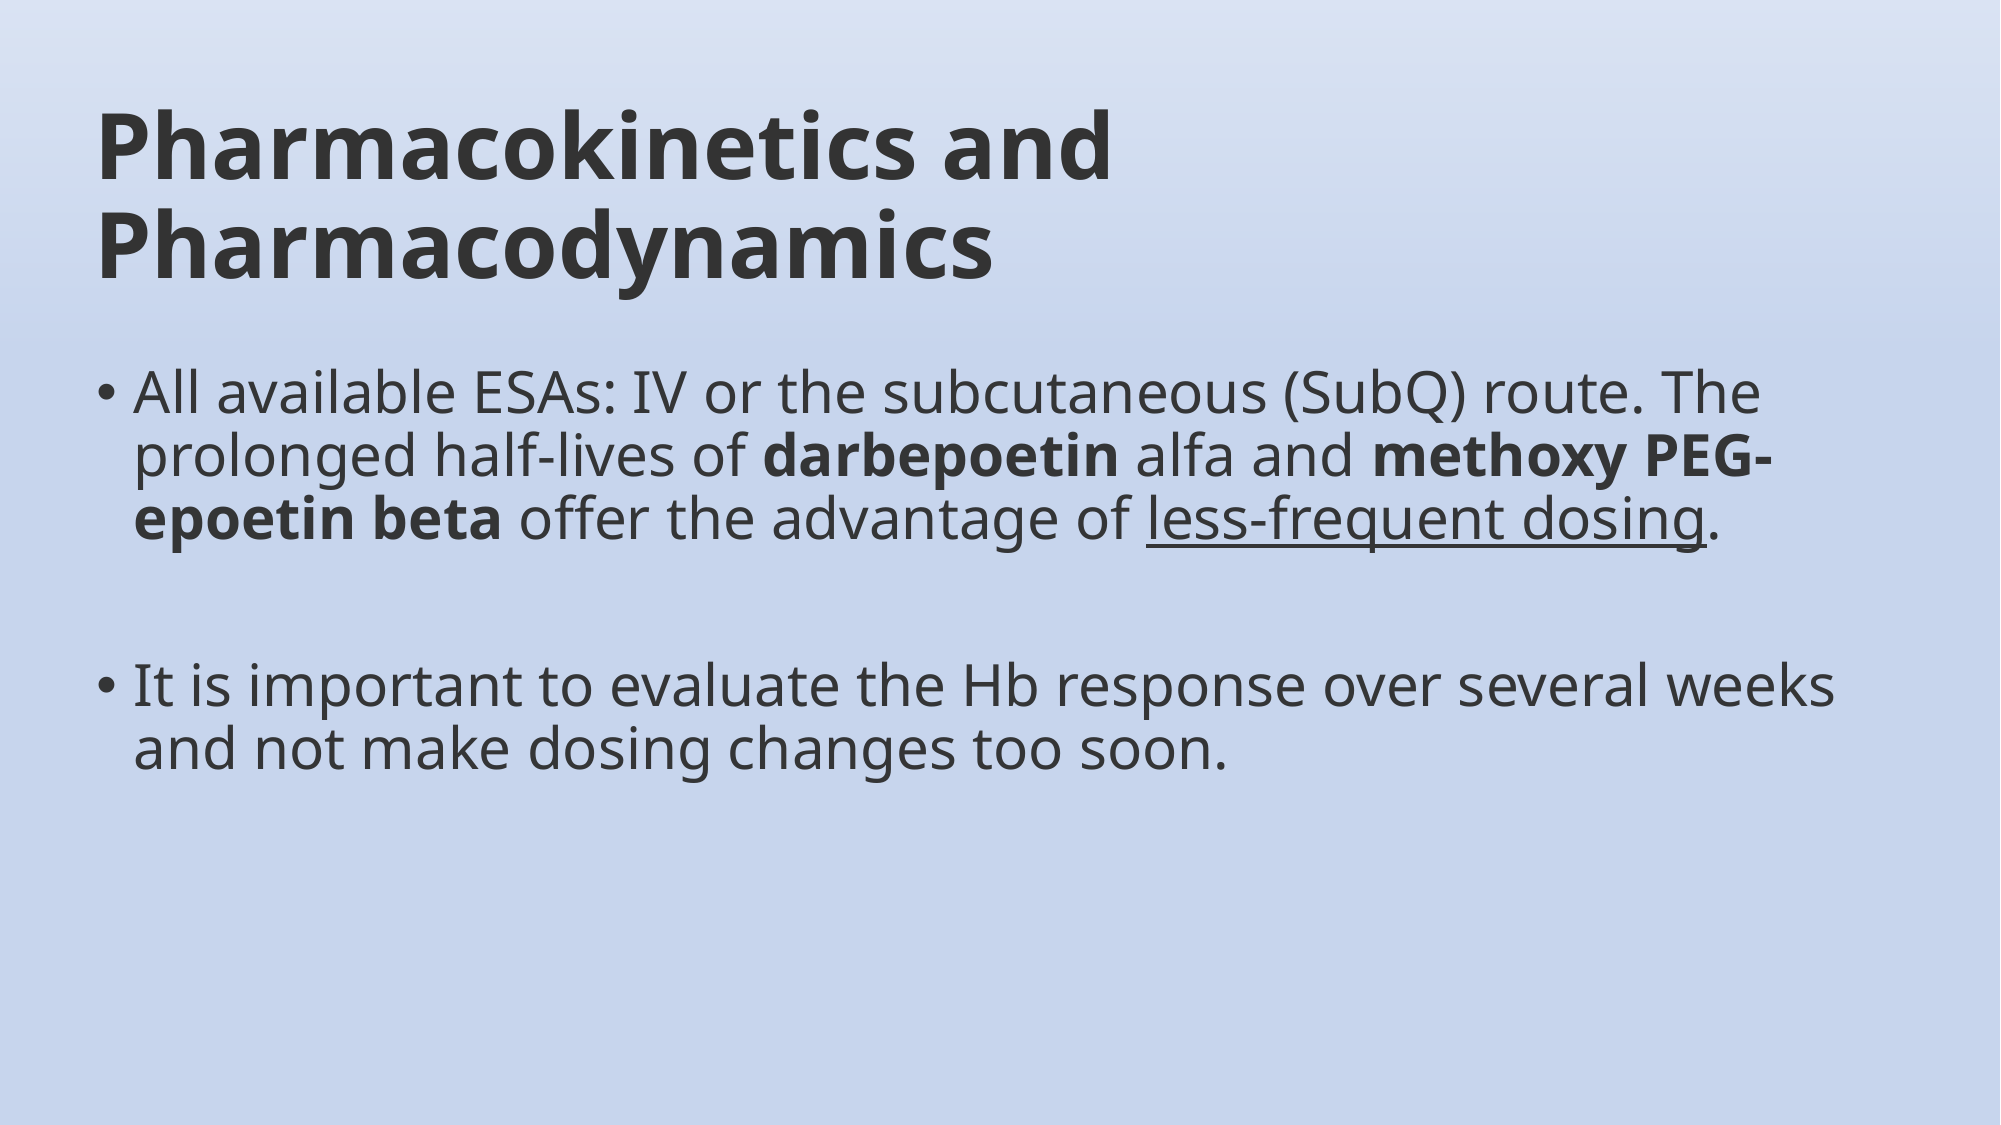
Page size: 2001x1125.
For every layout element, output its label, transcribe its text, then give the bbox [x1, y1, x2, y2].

list All available ESAs: IV or the subcutaneous (SubQ) route. The prolonged half-lives of darbepoetin alfa and methoxy PEG-epoetin beta offer the advantage of less-frequent dosing. It is important to evaluate the Hb response over several weeks and not make dosing changes too soon. [81, 355, 1921, 1070]
title Pharmacokinetics and Pharmacodynamics [79, 91, 1942, 309]
